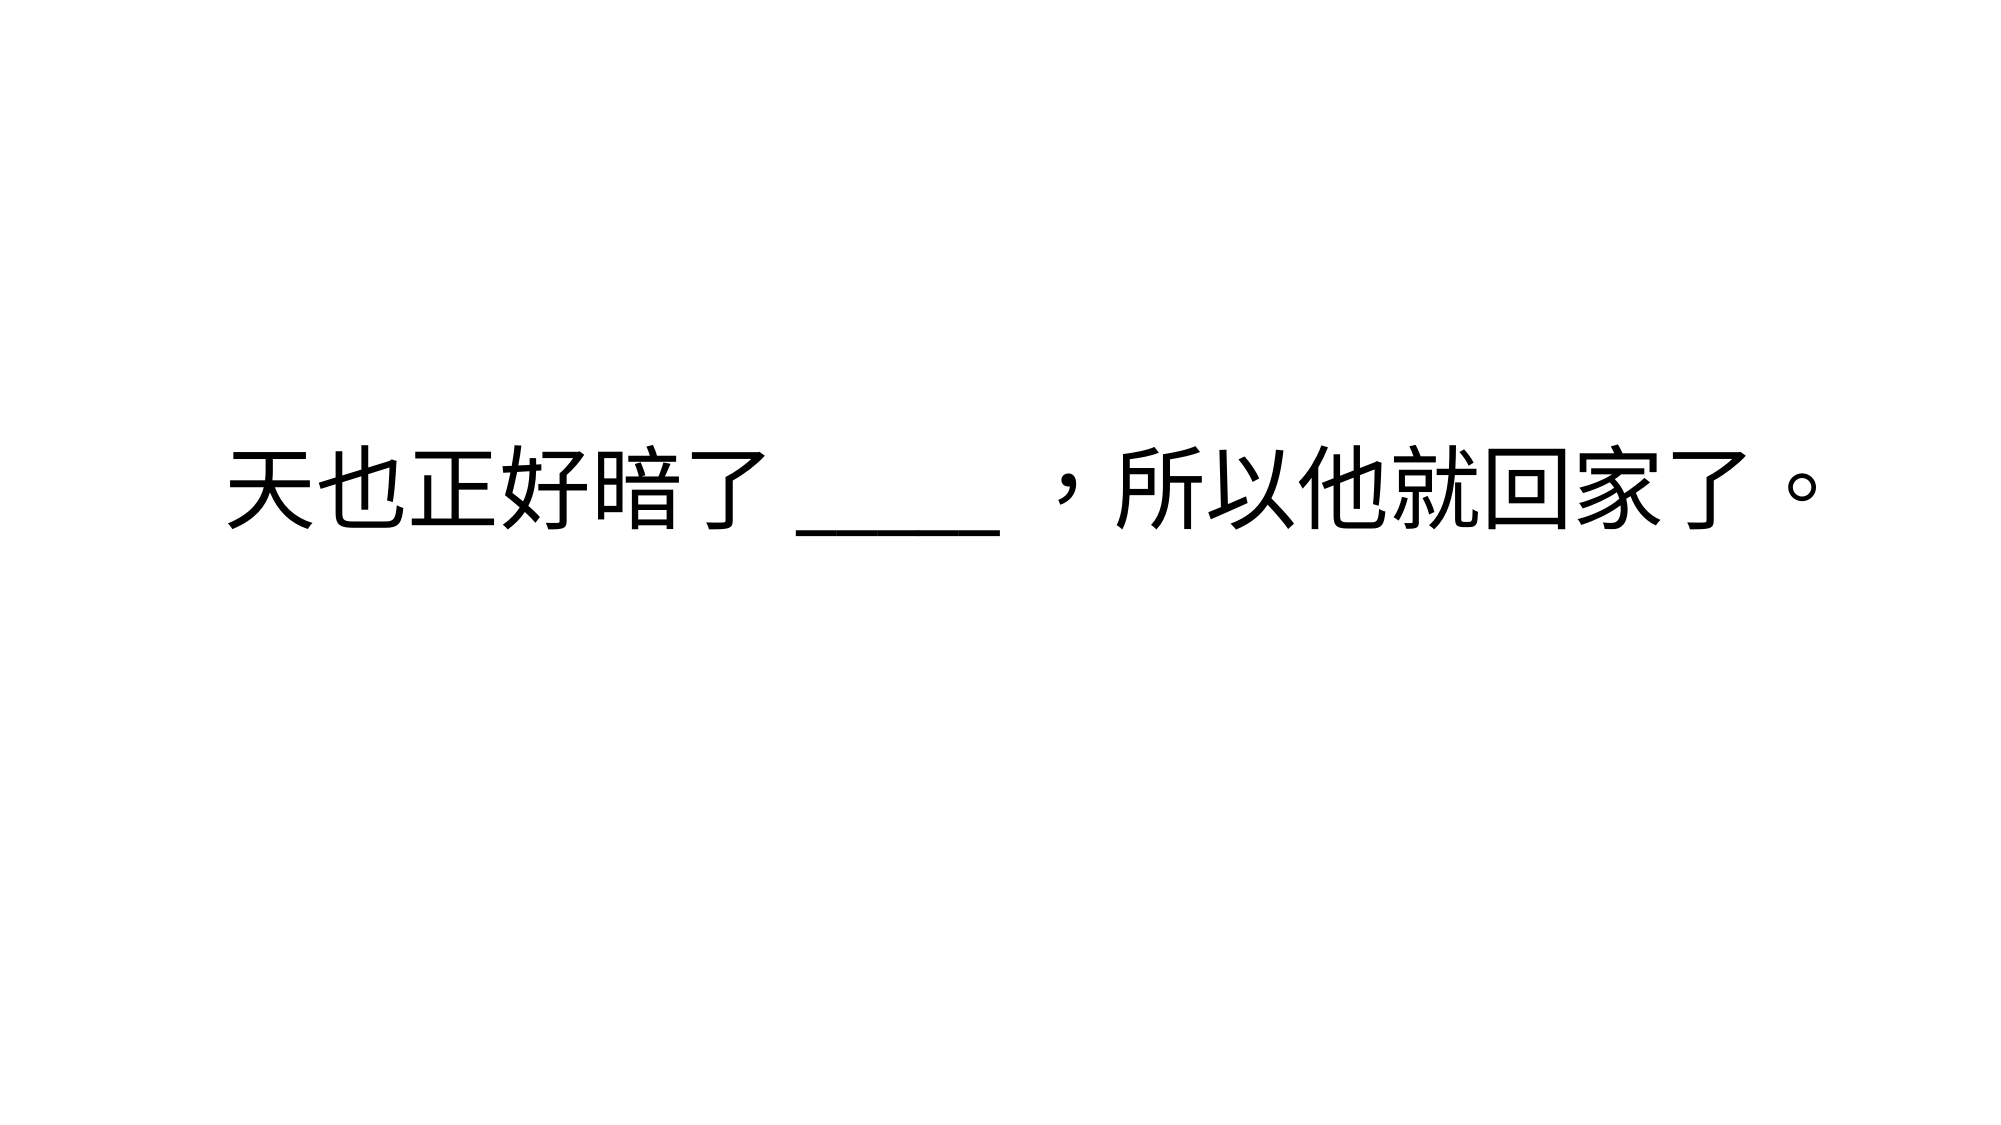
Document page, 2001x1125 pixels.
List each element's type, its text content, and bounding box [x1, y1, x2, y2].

title 天也正好暗了_____，所以他就回家了。 [72, 383, 2000, 602]
